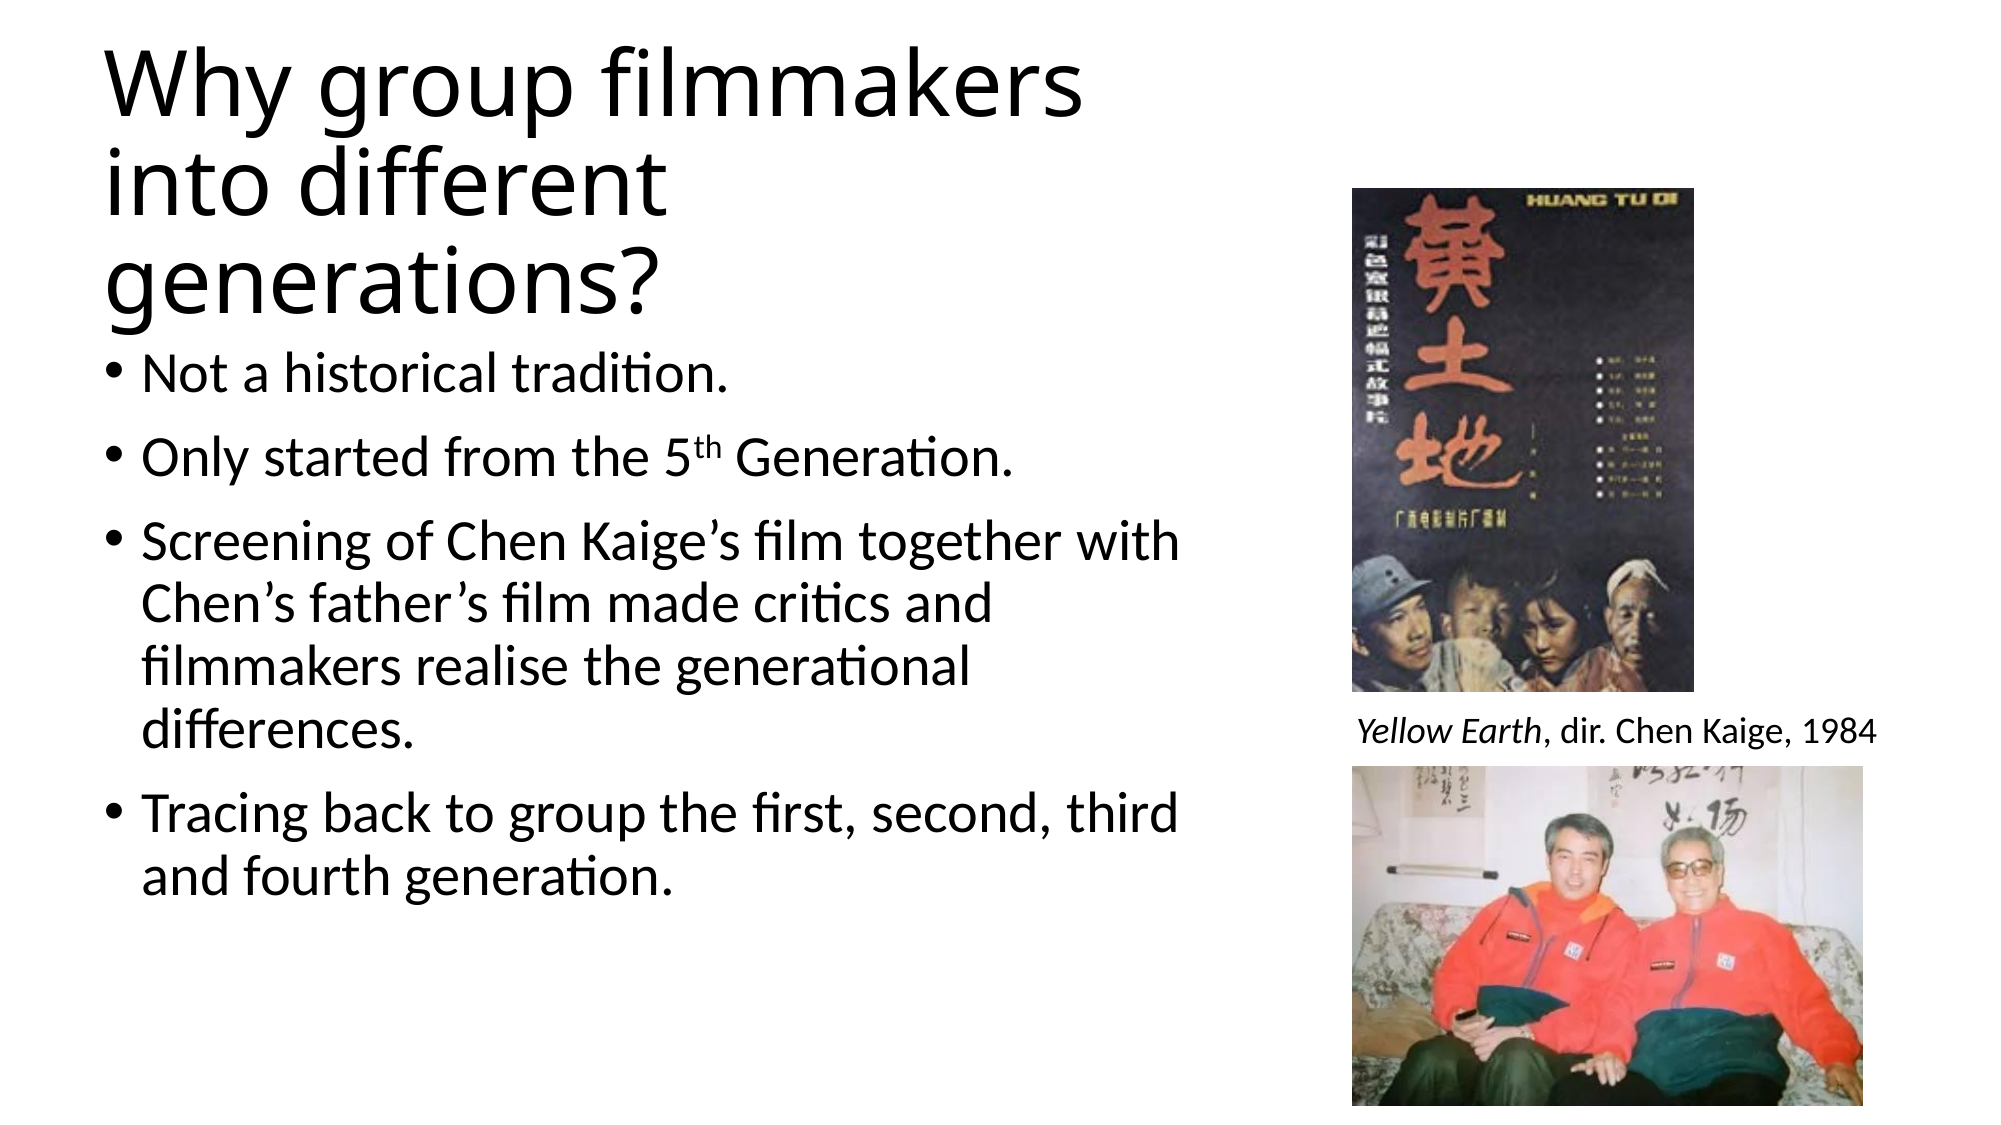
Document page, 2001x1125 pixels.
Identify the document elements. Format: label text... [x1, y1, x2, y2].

title Why group filmmakers into different generations? [88, 76, 1253, 295]
picture [1352, 766, 1863, 1106]
list Not a historical tradition. Only started from the 5th Generation. Screening of Chen Kaige’s film together with Chen’s father’s film made critics and filmmakers realise the generational differences. Tracing back to group the first, second, third and fourth generation. [88, 334, 1253, 1049]
picture [1351, 188, 1694, 692]
text_box Yellow Earth, dir. Chen Kaige, 1984 [1341, 698, 1893, 759]
